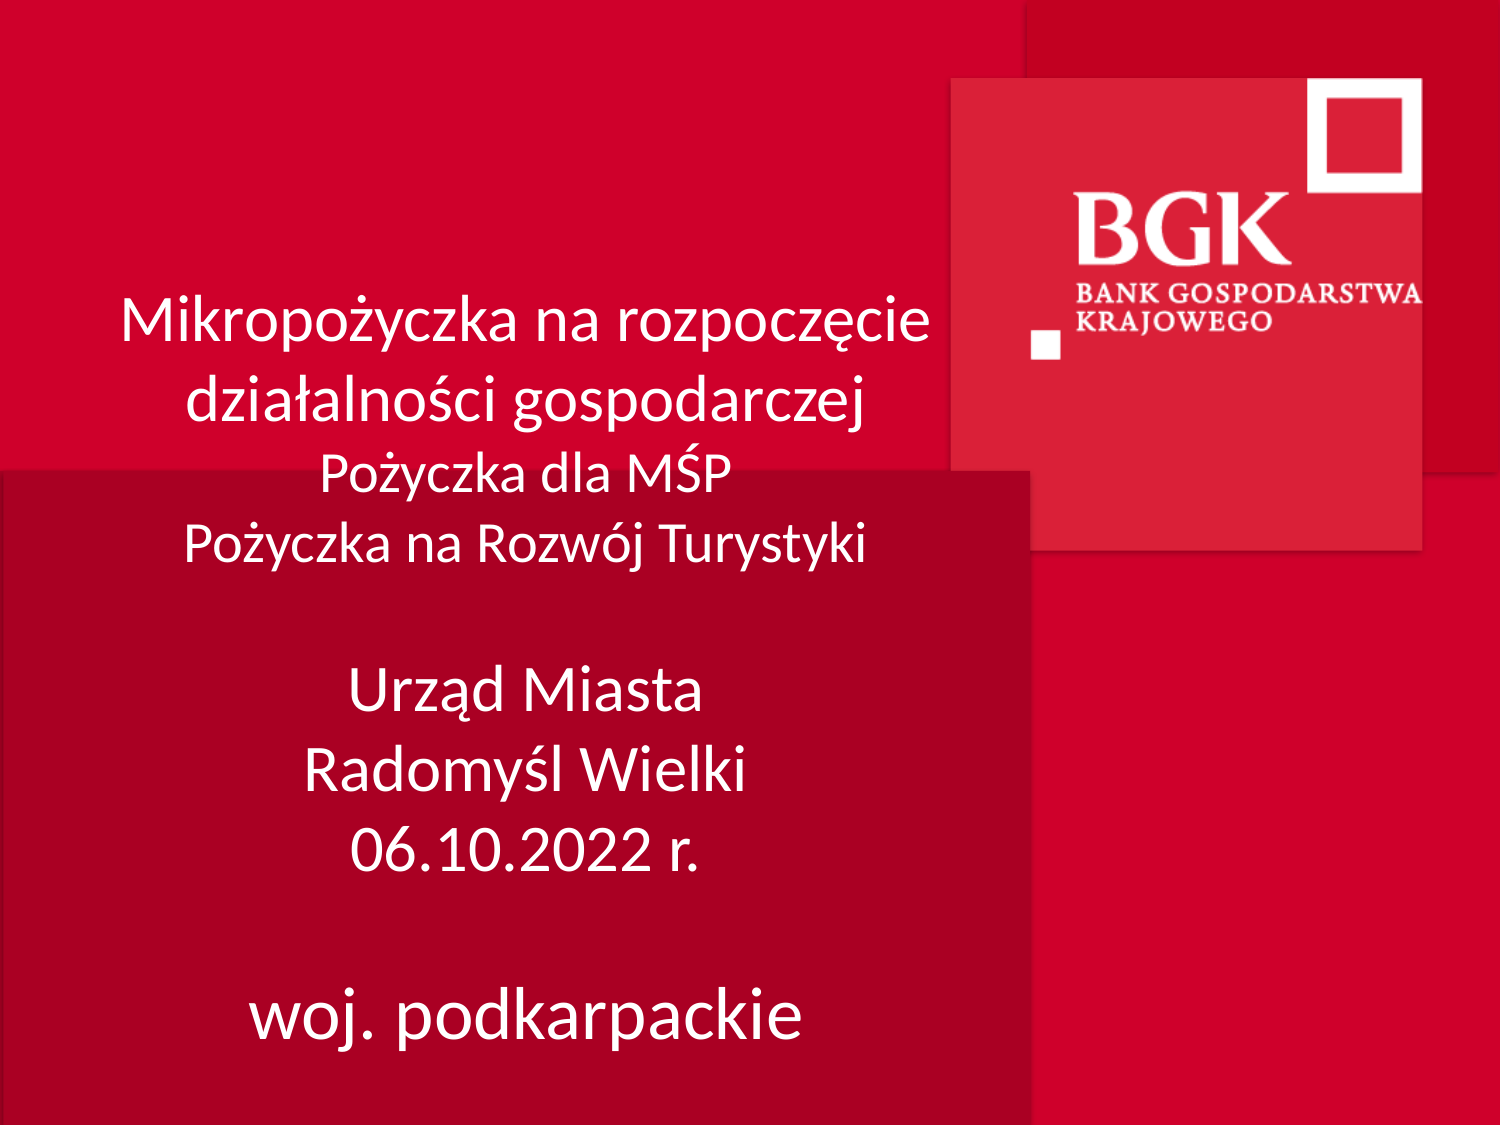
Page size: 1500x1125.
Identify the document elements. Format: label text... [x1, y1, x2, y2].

picture [1017, 78, 1423, 374]
title Mikropożyczka na rozpoczęcie działalności gospodarczej Pożyczka dla MŚP Pożyczka na Rozwój Turystyki Urząd Miasta Radomyśl Wielki 06.10.2022 r. woj. podkarpackie [29, 267, 1023, 705]
